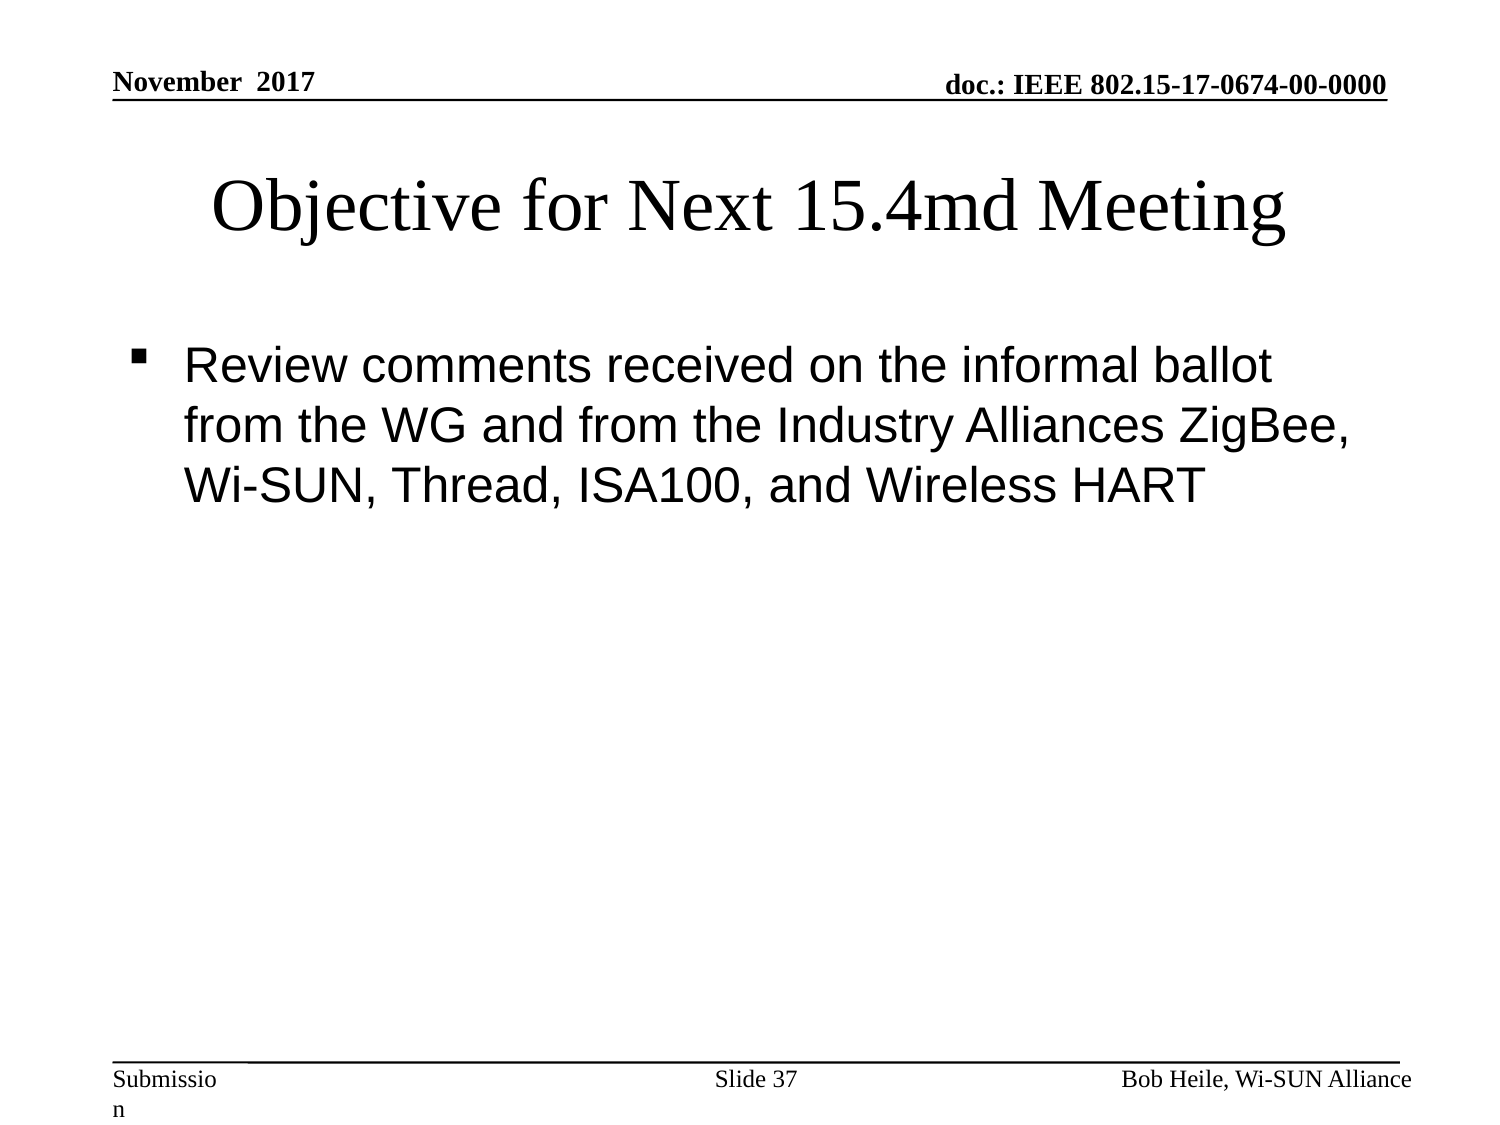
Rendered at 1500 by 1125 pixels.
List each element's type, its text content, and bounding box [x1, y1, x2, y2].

list Review comments received on the informal ballot from the WG and from the Industry Alliances ZigBee, Wi-SUN, Thread, ISA100, and Wireless HART [112, 324, 1388, 1000]
footer Bob Heile, Wi-SUN Alliance [899, 1061, 1413, 1093]
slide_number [112, 61, 376, 98]
slide_number Slide 37 [711, 1061, 801, 1093]
title Objective for Next 15.4md Meeting [112, 112, 1388, 288]
